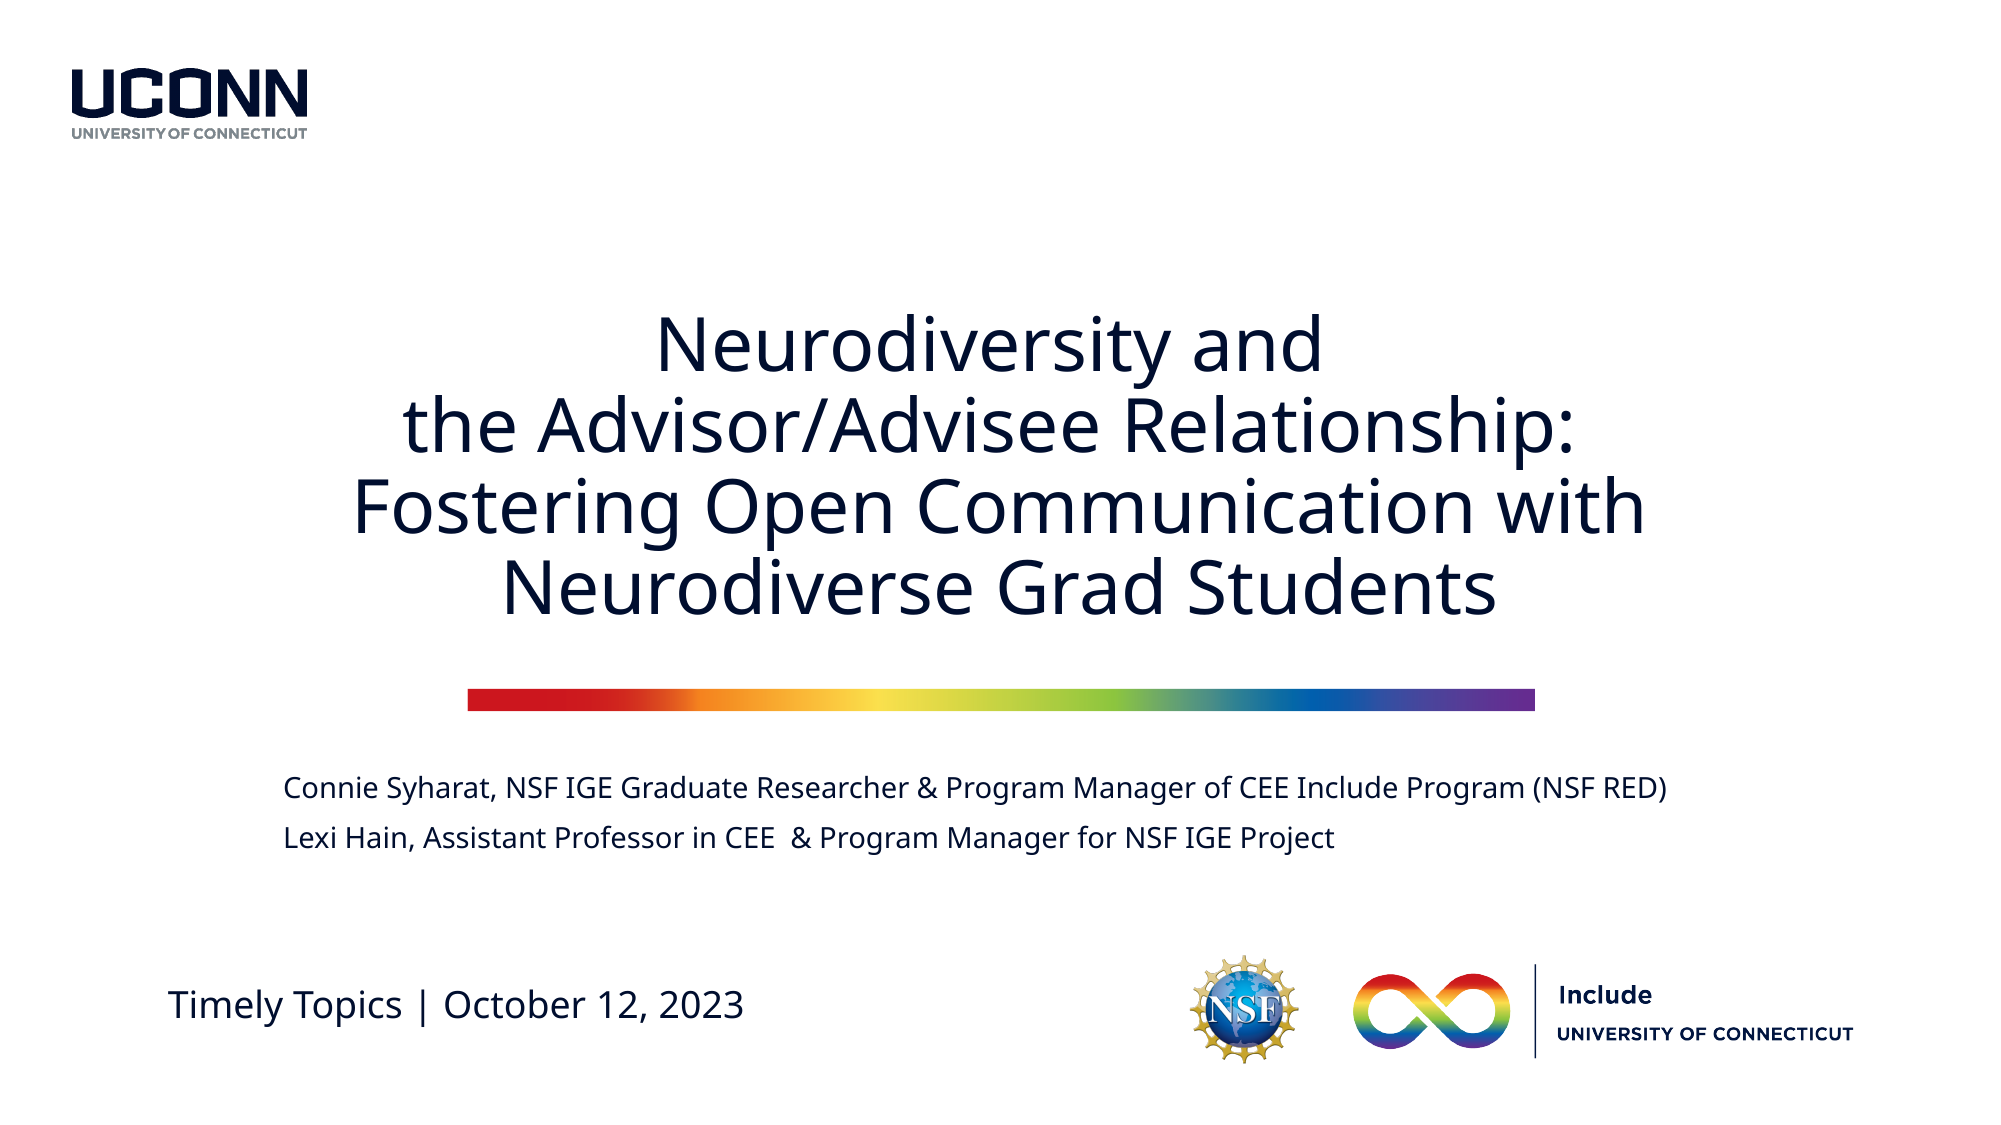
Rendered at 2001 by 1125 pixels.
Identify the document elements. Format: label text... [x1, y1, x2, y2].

picture [1188, 953, 1300, 1065]
title Neurodiversity and the Advisor/Advisee Relationship: Fostering Open Communication with Neurodiverse Grad Students [240, 266, 1760, 639]
text_box Timely Topics | October 12, 2023 [153, 974, 832, 1034]
picture [72, 68, 307, 139]
text_box Connie Syharat, NSF IGE Graduate Researcher & Program Manager of CEE Include Program (NSF RED) Lexi Hain, Assistant Professor in CEE & Program Manager for NSF IGE Project [268, 765, 1787, 859]
picture [1335, 953, 1863, 1066]
picture [443, 688, 1557, 712]
